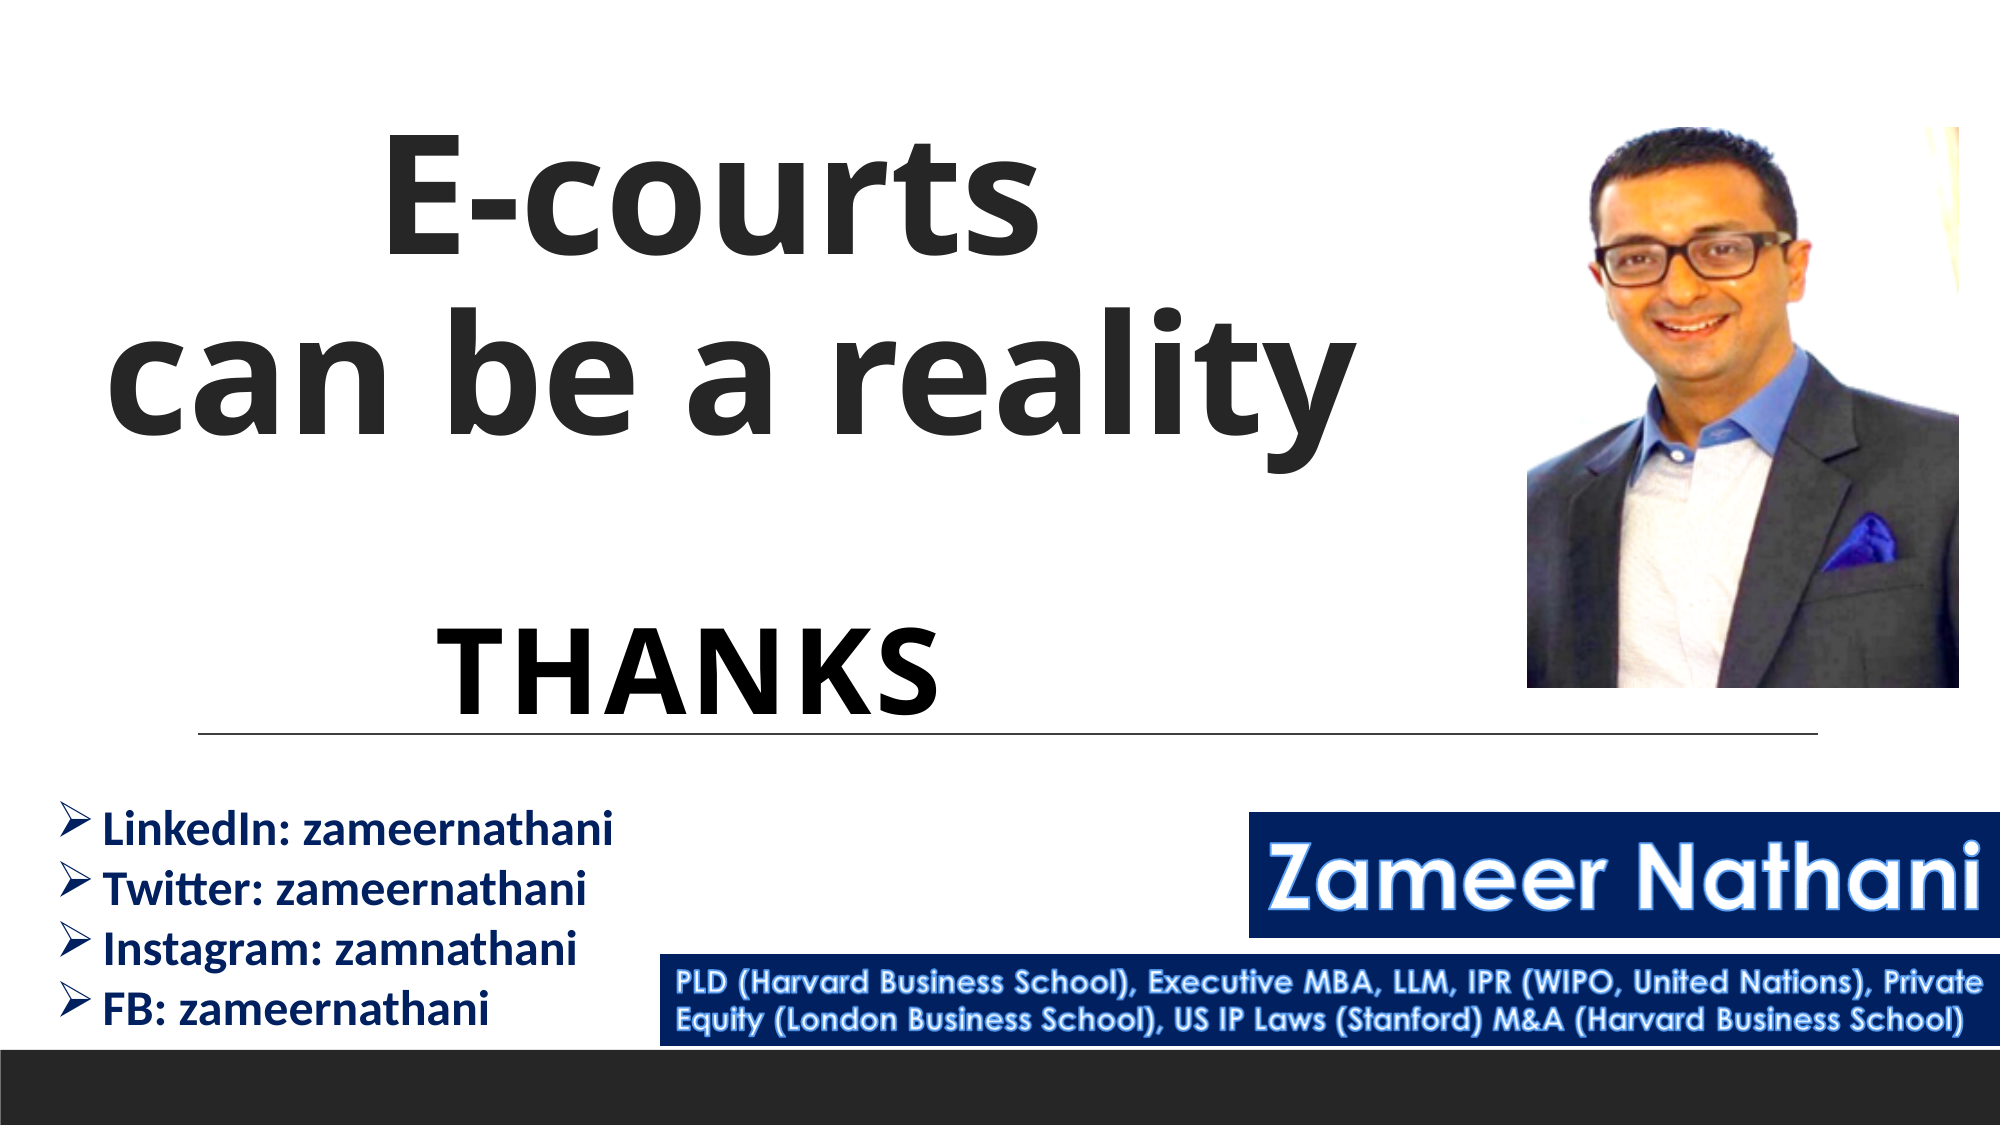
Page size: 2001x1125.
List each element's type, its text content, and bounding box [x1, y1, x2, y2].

picture [1527, 126, 1960, 689]
picture [660, 954, 2000, 1047]
picture [1249, 811, 2000, 939]
subtitle THANKS [420, 573, 958, 761]
title E-courts can be a reality [21, 7, 1441, 478]
text_box LinkedIn: zameernathani Twitter: zameernathani Instagram: zamnathani FB: zameernathani [41, 788, 1042, 1044]
